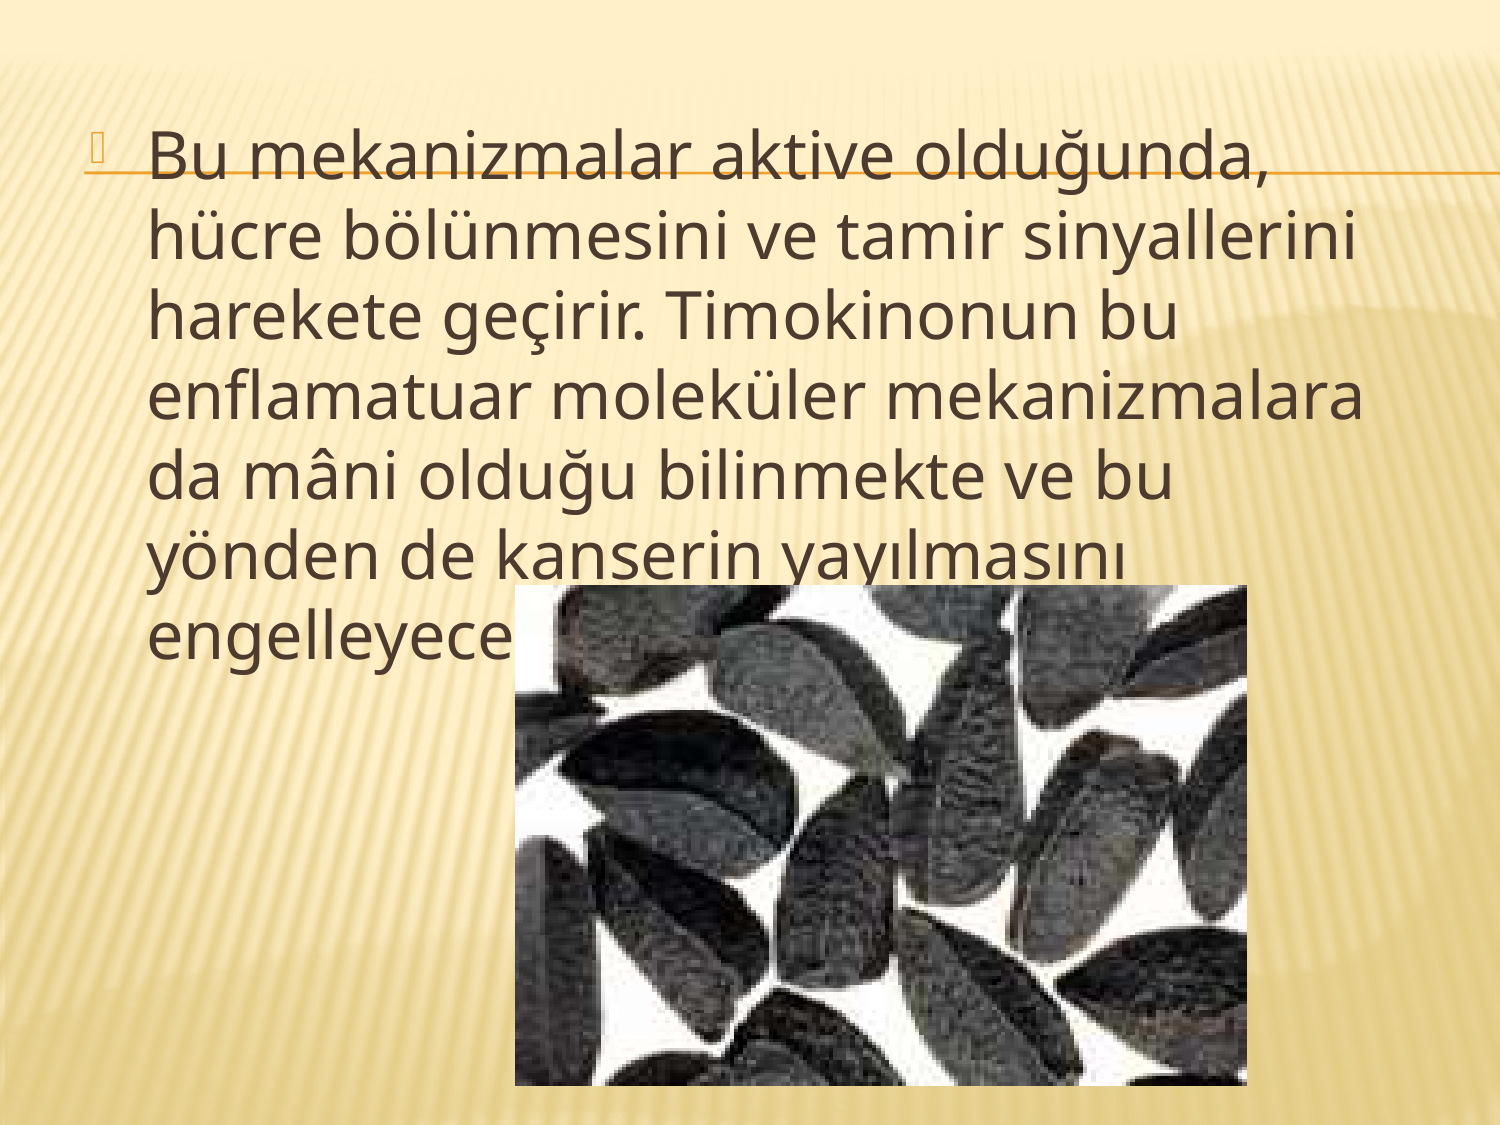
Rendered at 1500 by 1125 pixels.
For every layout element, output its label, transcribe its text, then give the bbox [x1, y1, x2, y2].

picture [515, 585, 1247, 1087]
list Bu mekanizmalar aktive olduğunda, hücre bölünmesini ve tamir sinyallerini harekete geçirir. Timokinonun bu enflamatuar moleküler mekanizmalara da mâni olduğu bilinmekte ve bu yönden de kanserin yayılmasını engelleyeceği düşünülmektedir [75, 105, 1425, 1005]
